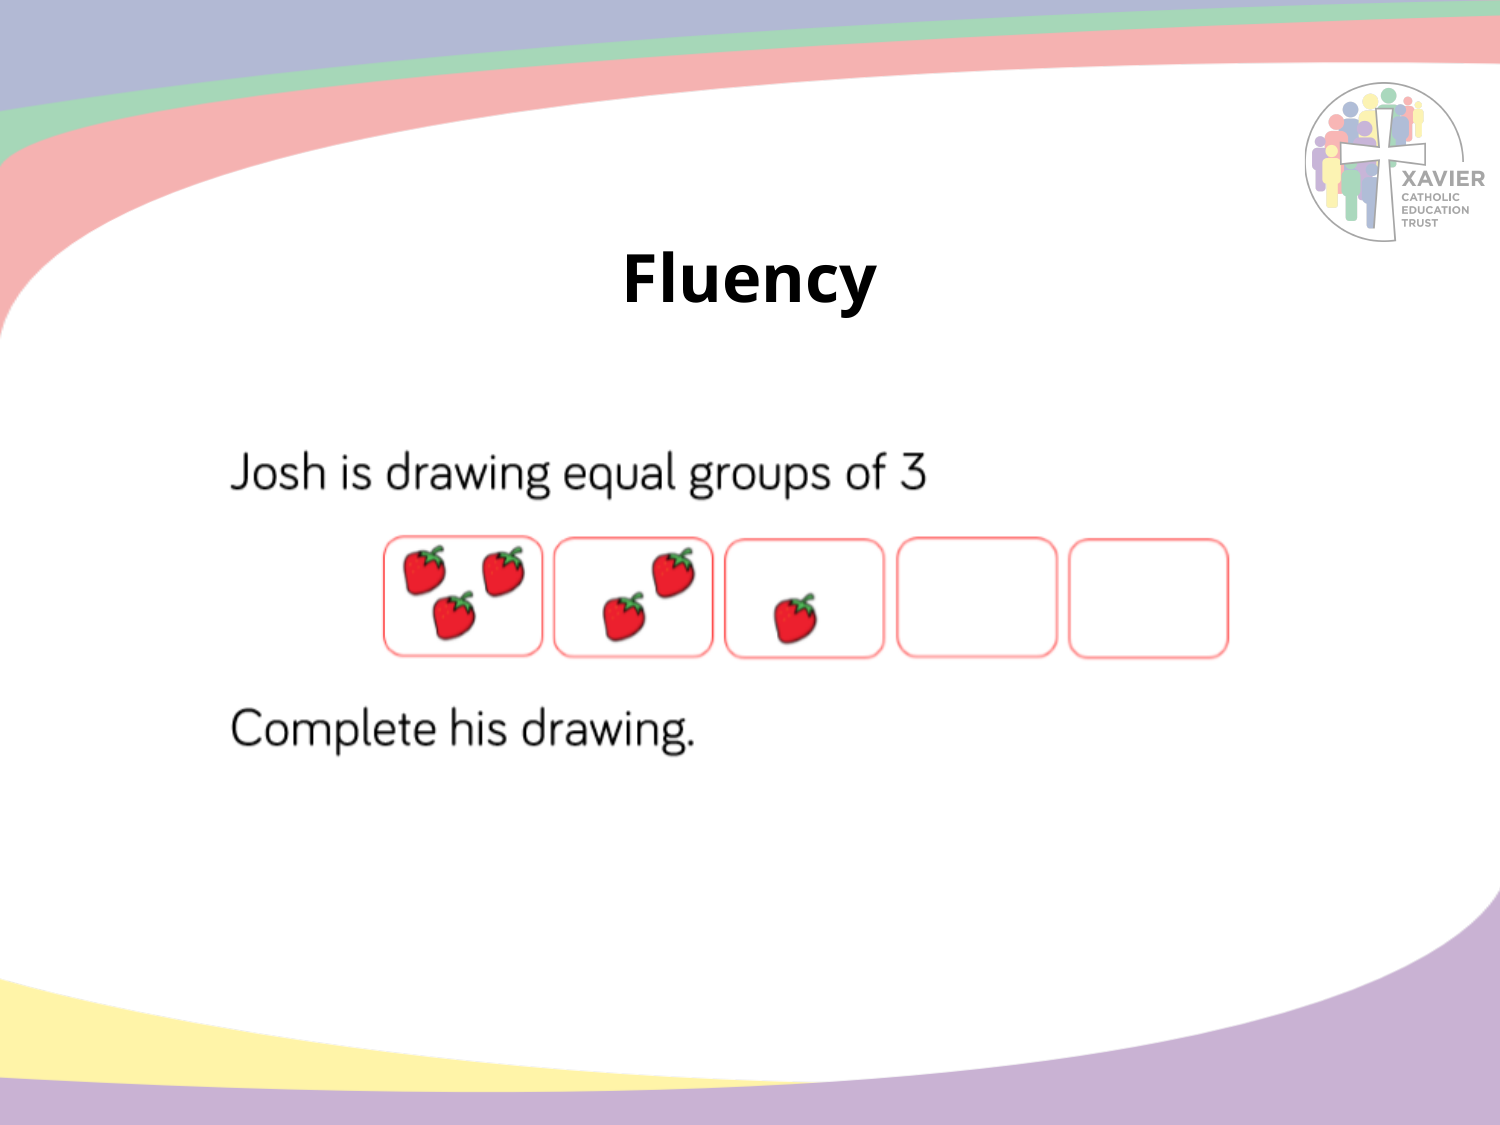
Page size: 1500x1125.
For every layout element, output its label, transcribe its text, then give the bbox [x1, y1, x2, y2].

picture [207, 427, 1374, 822]
title Fluency [112, 184, 1388, 325]
